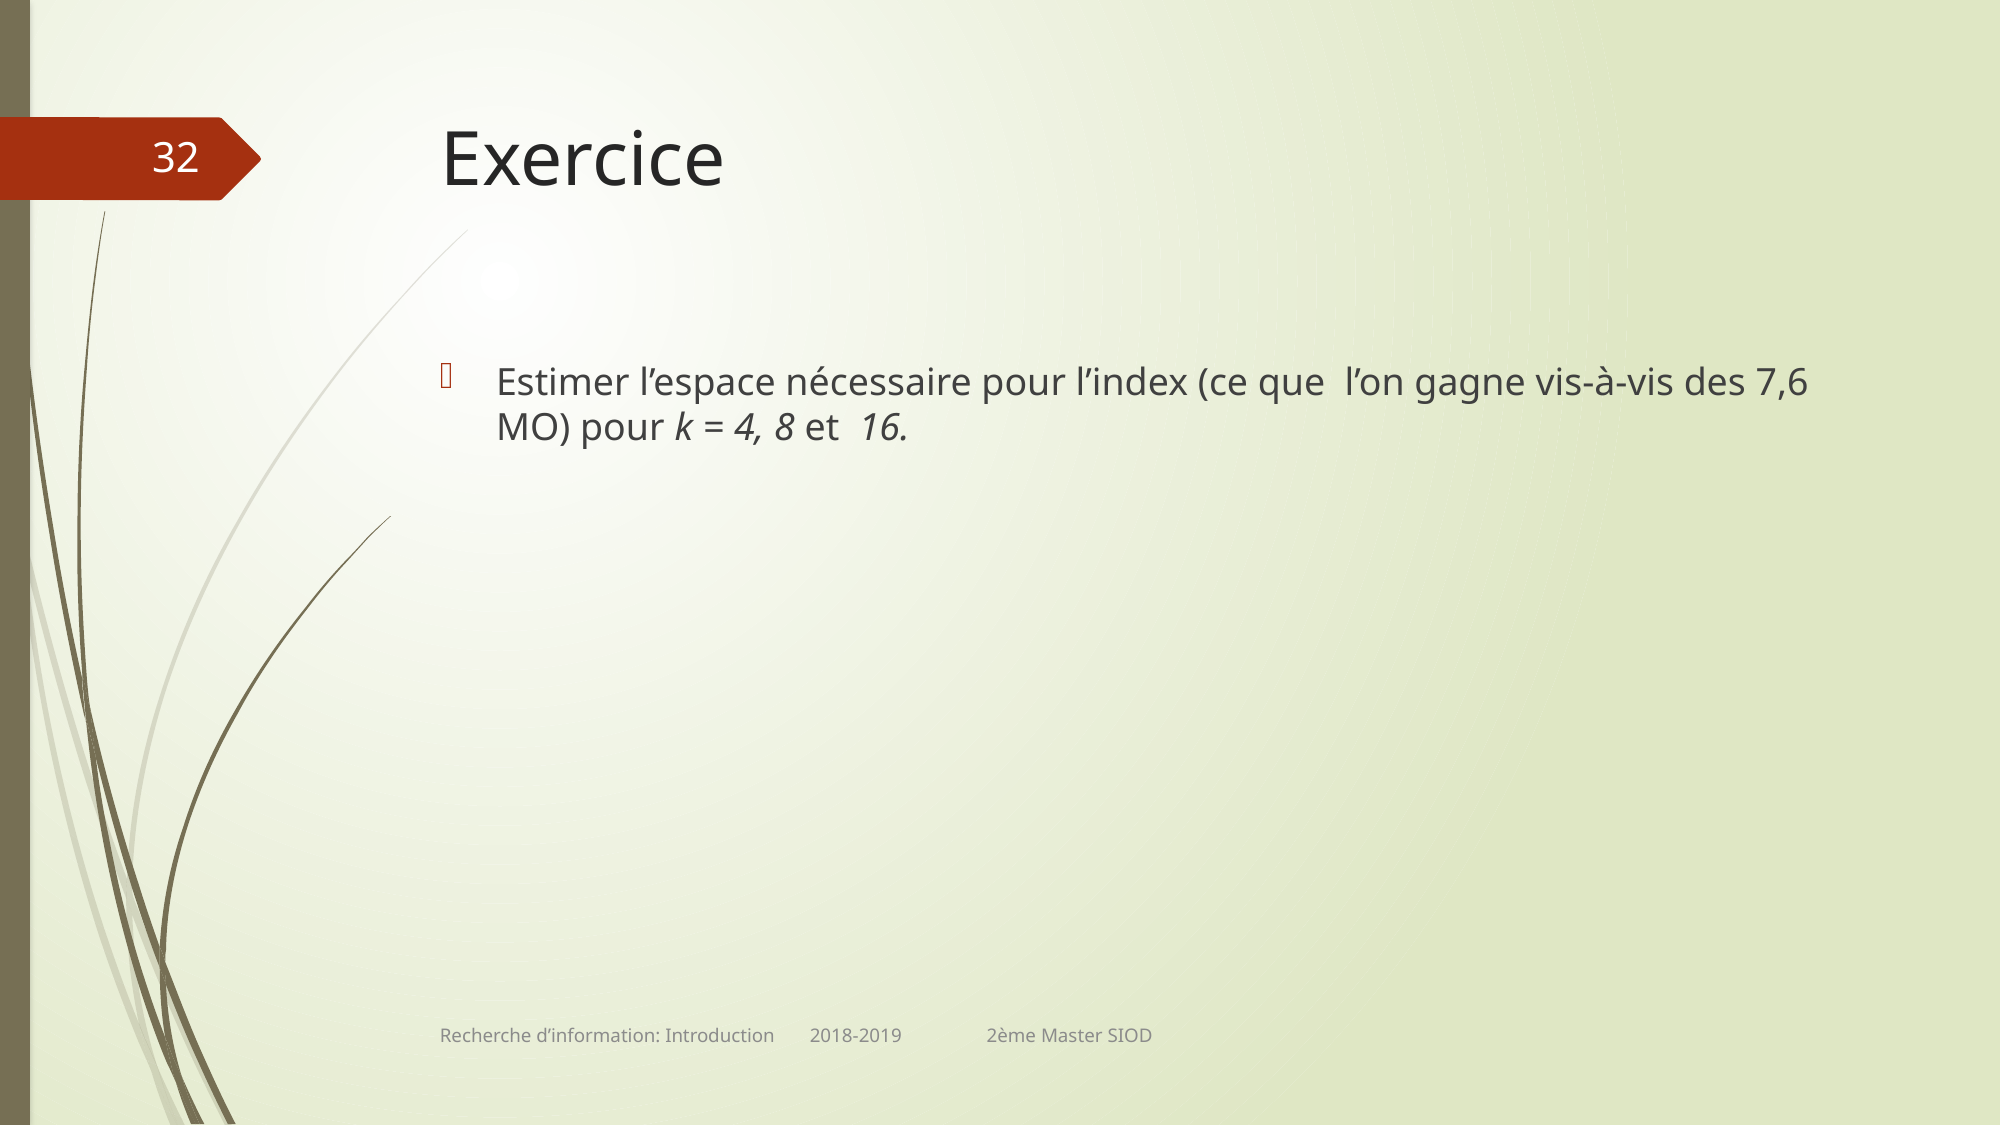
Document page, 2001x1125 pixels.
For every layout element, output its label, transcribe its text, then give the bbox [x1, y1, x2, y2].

slide_number 32 [87, 129, 216, 190]
list Estimer l’espace nécessaire pour l’index (ce que l’on gagne vis-à-vis des 7,6 MO) pour k = 4, 8 et 16. [424, 350, 1888, 970]
title Exercice [425, 102, 1888, 313]
footer Recherche d’information: Introduction 2018-2019 2ème Master SIOD [424, 1006, 1675, 1067]
